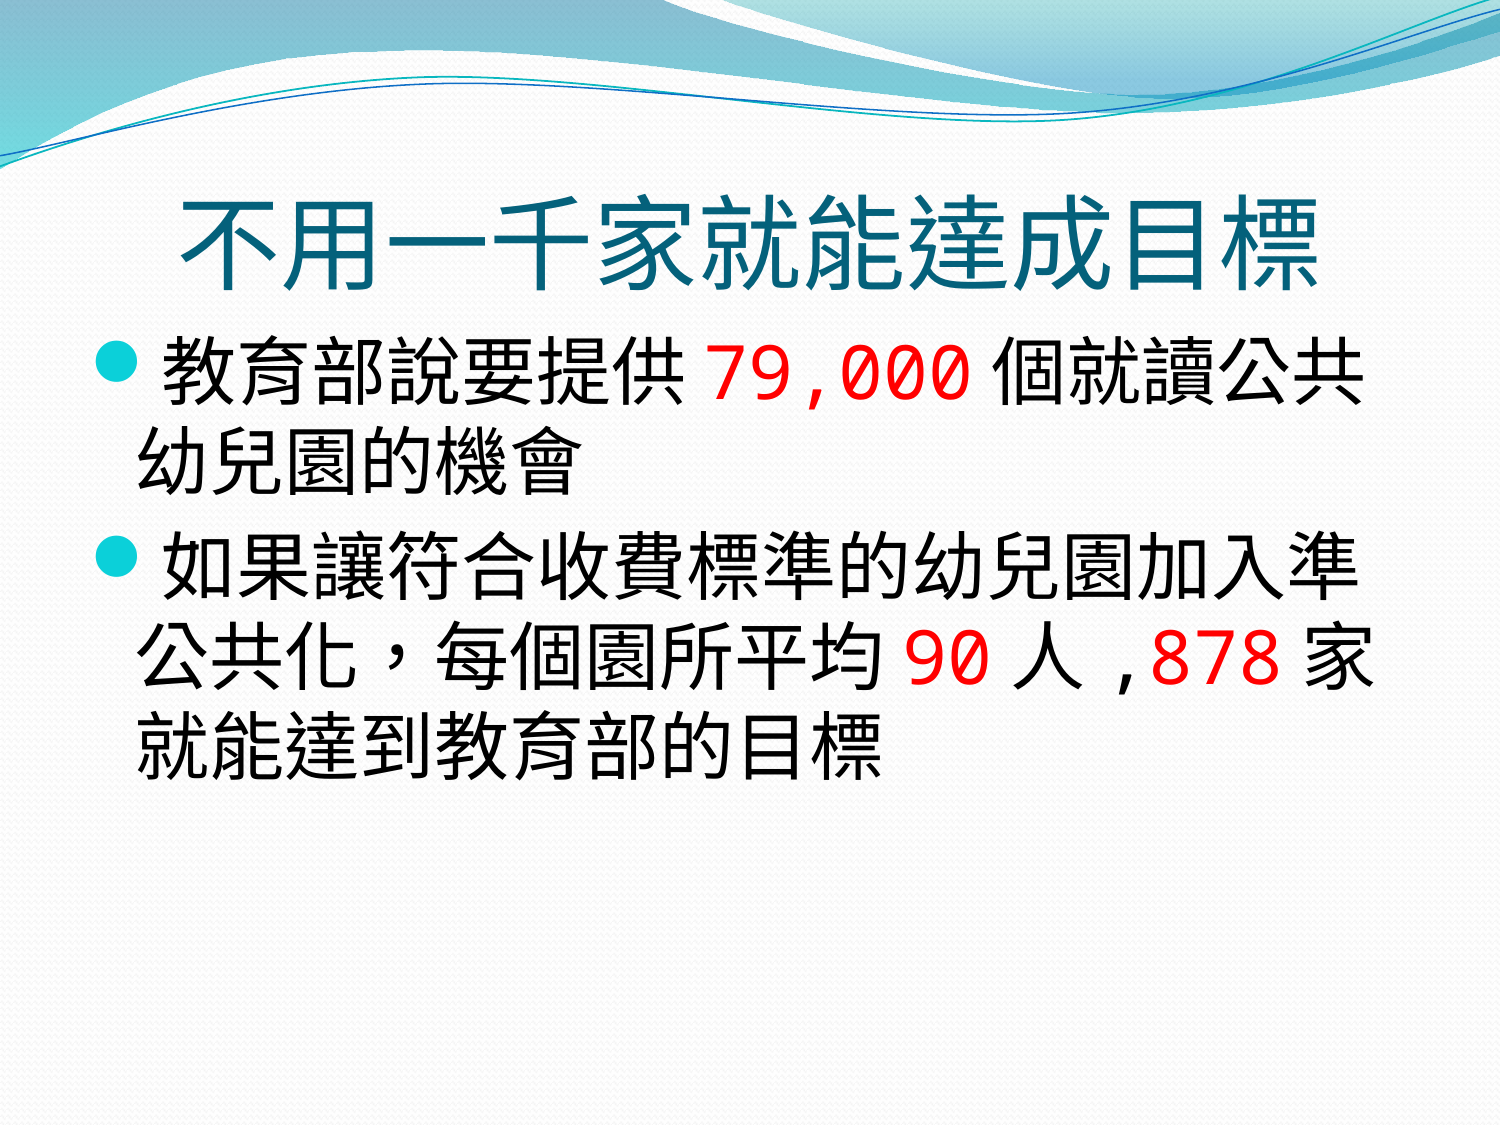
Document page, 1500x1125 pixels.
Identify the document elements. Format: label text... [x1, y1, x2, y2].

list 教育部說要提供79,000個就讀公共幼兒園的機會 如果讓符合收費標準的幼兒園加入準公共化，每個園所平均90人,878家就能達到教育部的目標 [75, 317, 1425, 1038]
title 不用一千家就能達成目標 [75, 115, 1425, 303]
